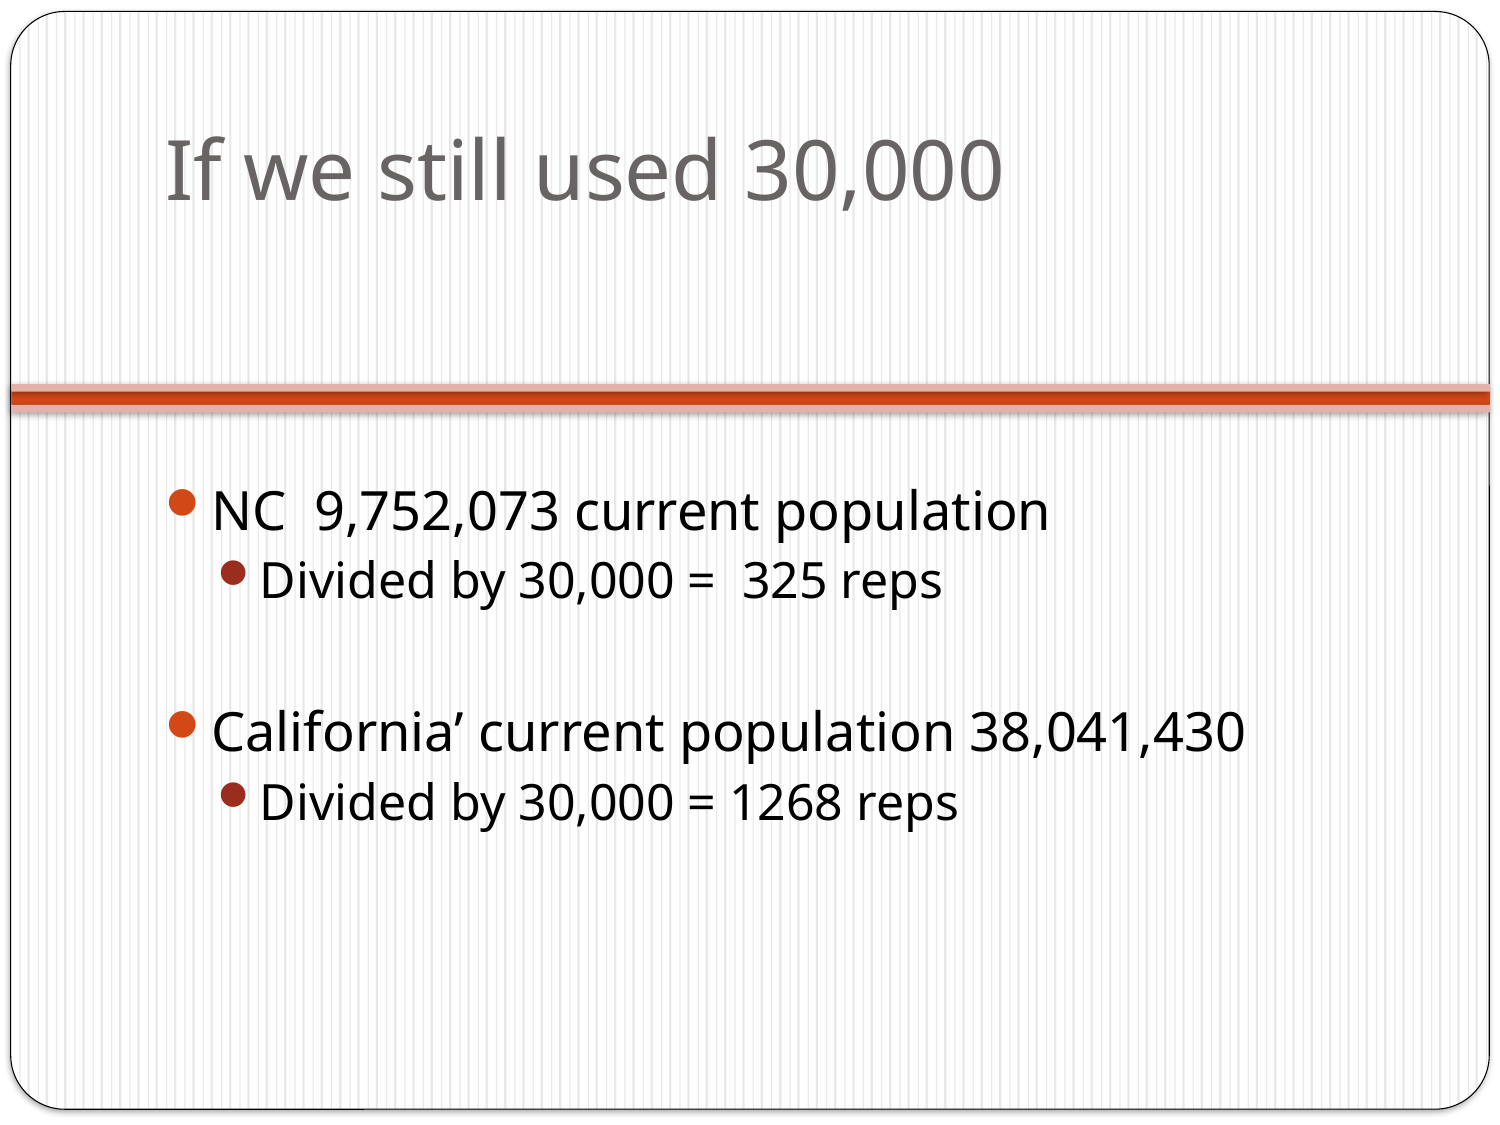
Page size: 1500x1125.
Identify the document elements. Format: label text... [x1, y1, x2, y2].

picture [12, 413, 1488, 1108]
list NC 9,752,073 current population Divided by 30,000 = 325 reps California’ current population 38,041,430 Divided by 30,000 = 1268 reps [149, 237, 1426, 988]
title If we still used 30,000 [149, 44, 1426, 233]
picture [12, 12, 1488, 384]
